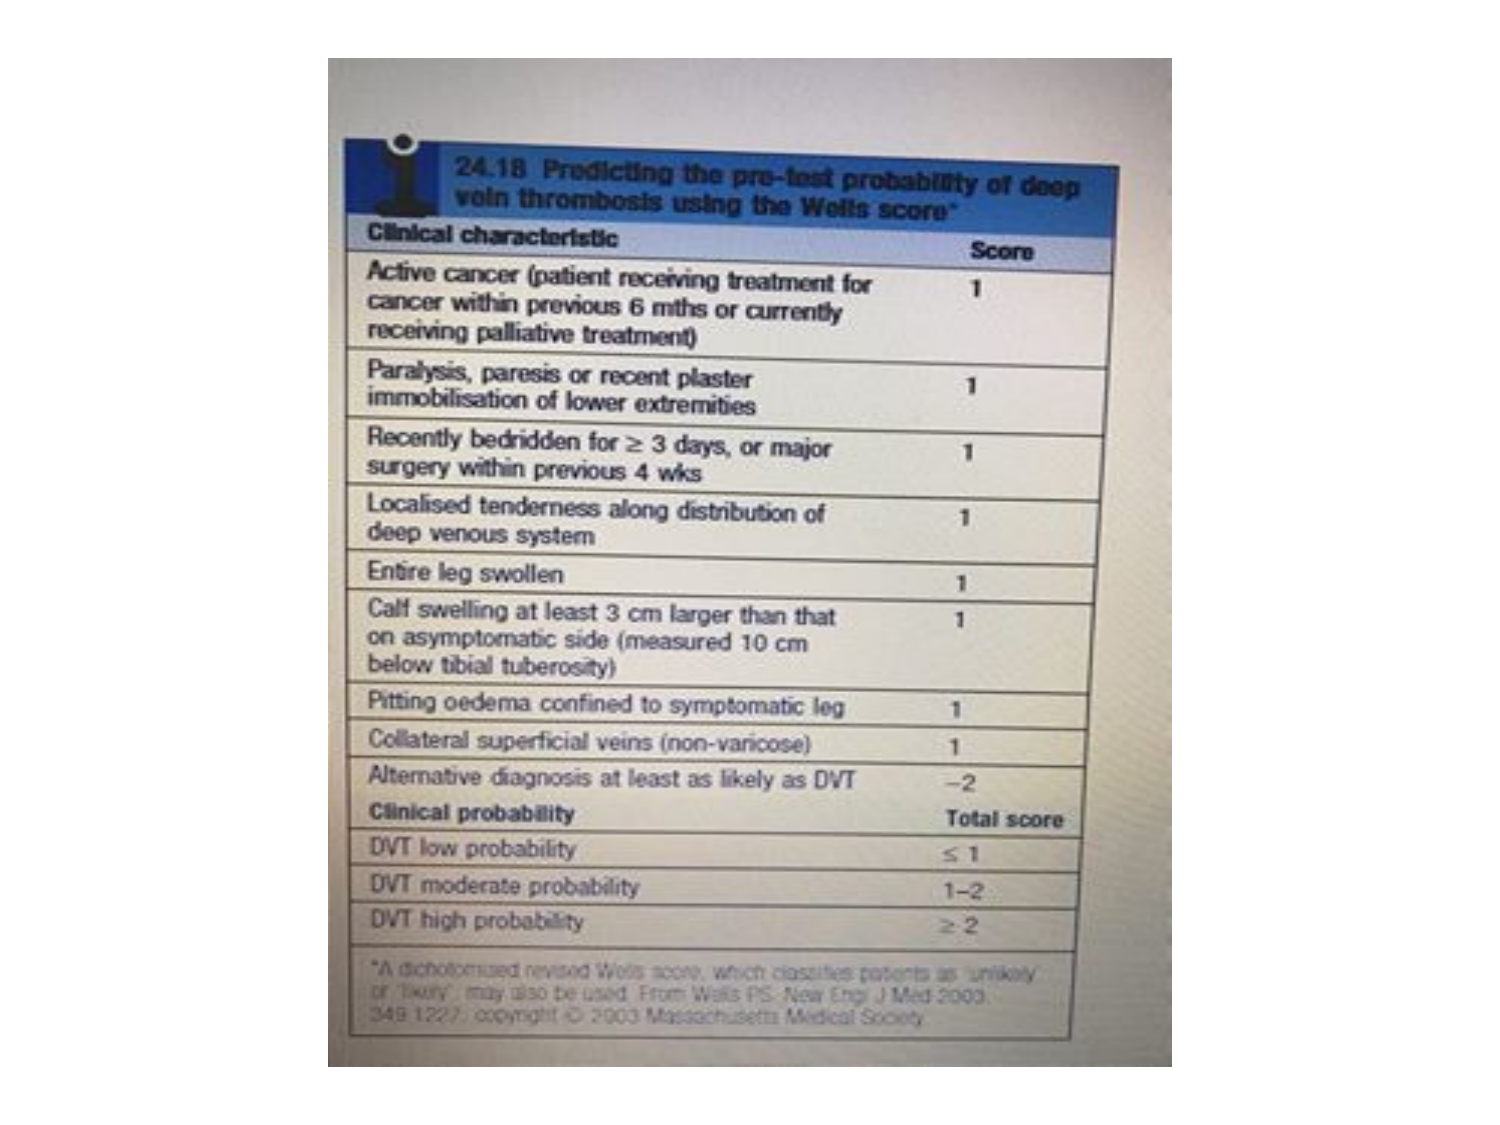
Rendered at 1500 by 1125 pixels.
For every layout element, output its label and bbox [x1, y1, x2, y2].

list [327, 58, 1173, 1067]
